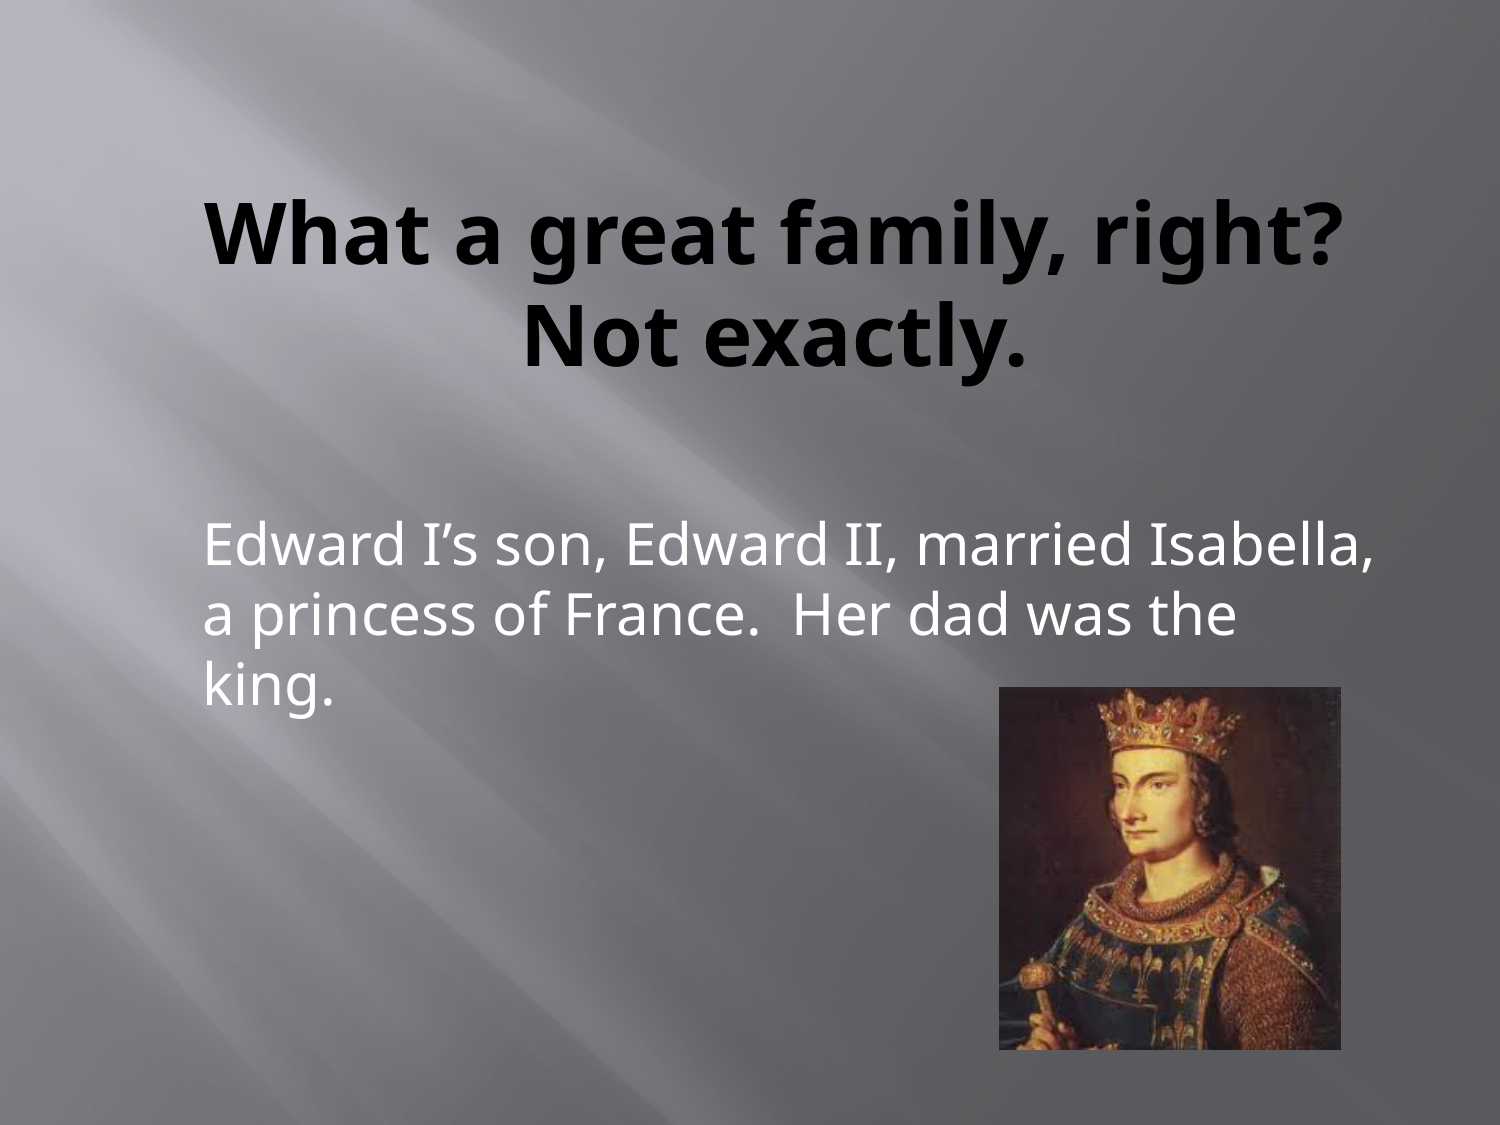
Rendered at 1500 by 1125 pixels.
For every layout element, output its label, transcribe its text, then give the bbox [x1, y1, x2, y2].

title What a great family, right? Not exactly. [99, 99, 1450, 463]
picture [999, 687, 1341, 1051]
text_box Edward I’s son, Edward II, married Isabella, a princess of France. Her dad was the king. [187, 500, 1400, 725]
